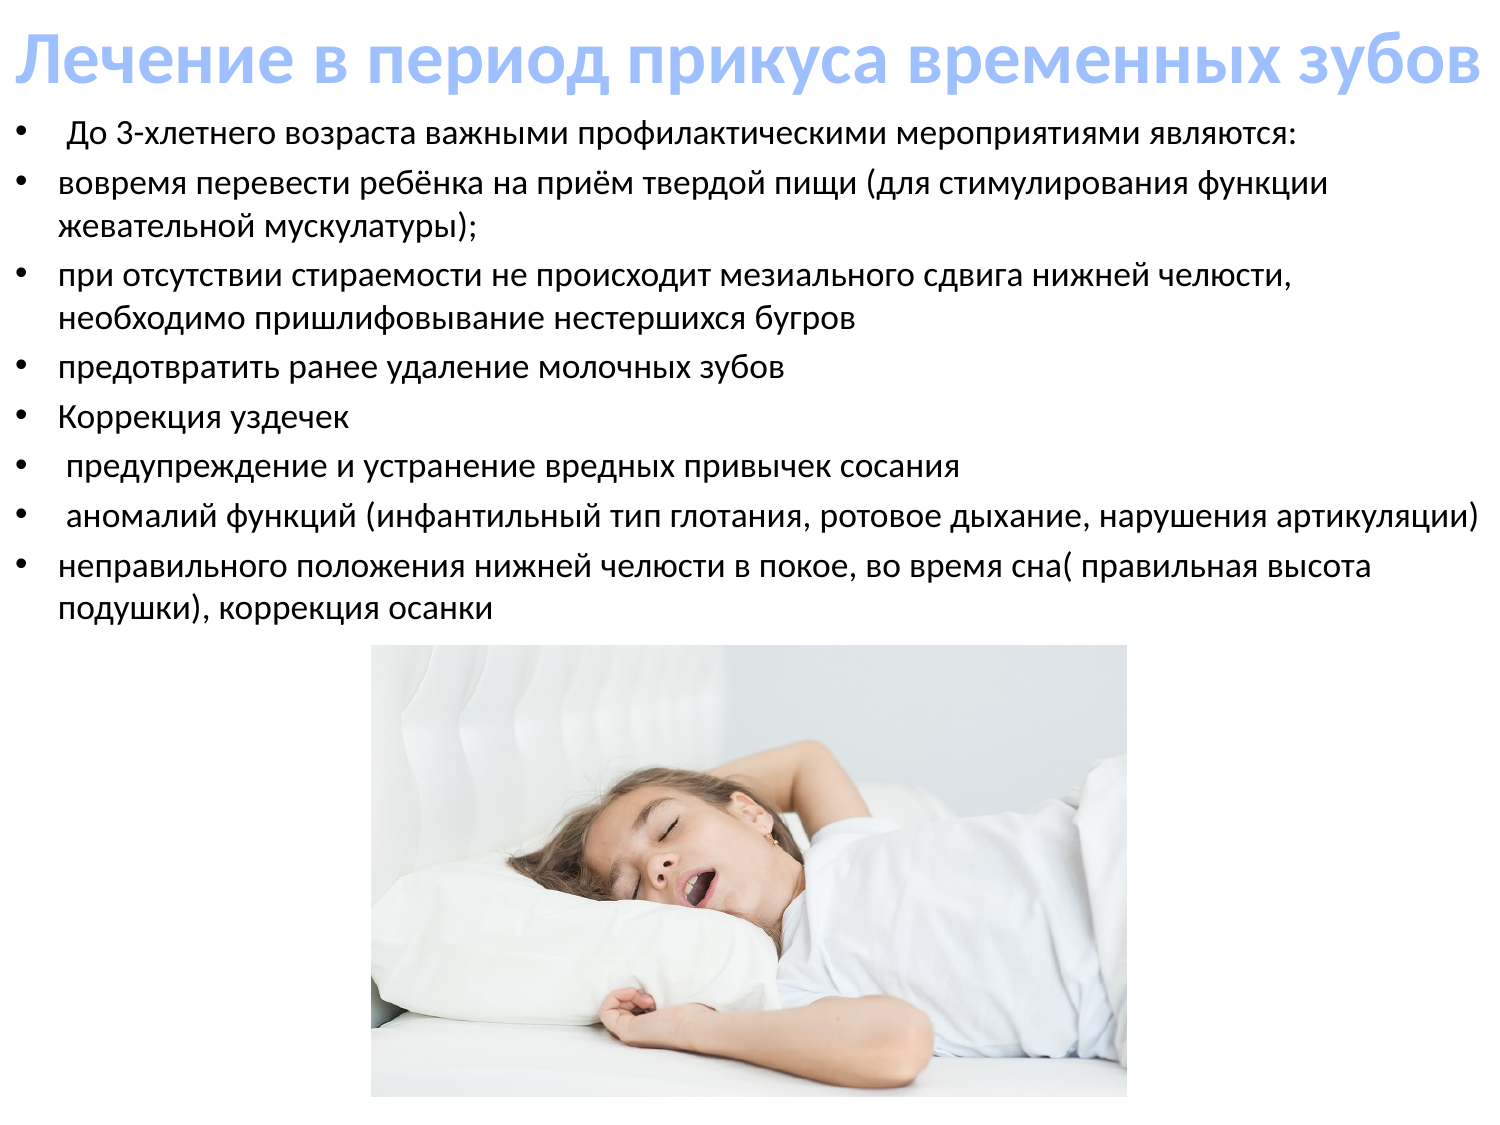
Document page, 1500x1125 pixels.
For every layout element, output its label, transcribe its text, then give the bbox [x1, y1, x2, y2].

list До 3-хлетнего возраста важными профилактическими мероприятиями являются: вовремя перевести ребёнка на приём твердой пищи (для стимулирования функции жевательной мускулатуры); при отсутствии стираемости не происходит мезиального сдвига нижней челюсти, необходимо пришлифовывание нестершихся бугров предотвратить ранее удаление молочных зубов Коррекция уздечек предупреждение и устранение вредных привычек сосания аномалий функций (инфантильный тип глотания, ротовое дыхание, нарушения артикуляции) неправильного положения нижней челюсти в покое, во время сна( правильная высота подушки), коррекция осанки [0, 101, 1500, 669]
picture [371, 644, 1127, 1098]
title Лечение в период прикуса временных зубов [0, 0, 1500, 101]
